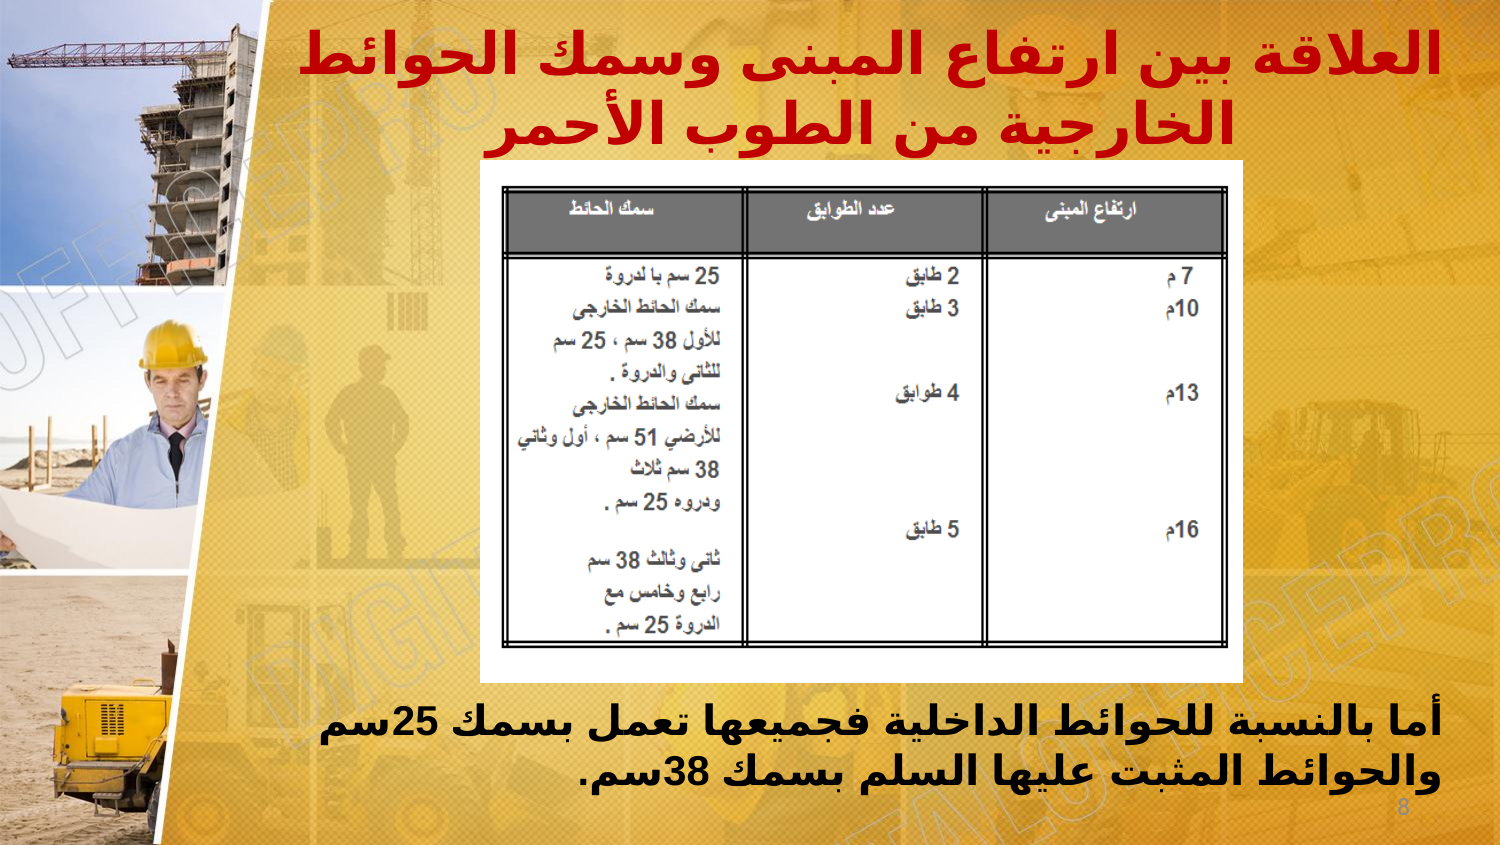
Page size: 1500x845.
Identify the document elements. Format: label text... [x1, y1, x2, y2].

list أما بالنسبة للحوائط الداخلية فجميعها تعمل بسمك 25سم والحوائط المثبت عليها السلم بسمك 38سم. [183, 674, 1459, 845]
picture [0, 0, 1500, 845]
slide_number 8 [1074, 782, 1425, 828]
title العلاقة بين ارتفاع المبنى وسمك الحوائط الخارجية من الطوب الأحمر [224, 8, 1500, 177]
